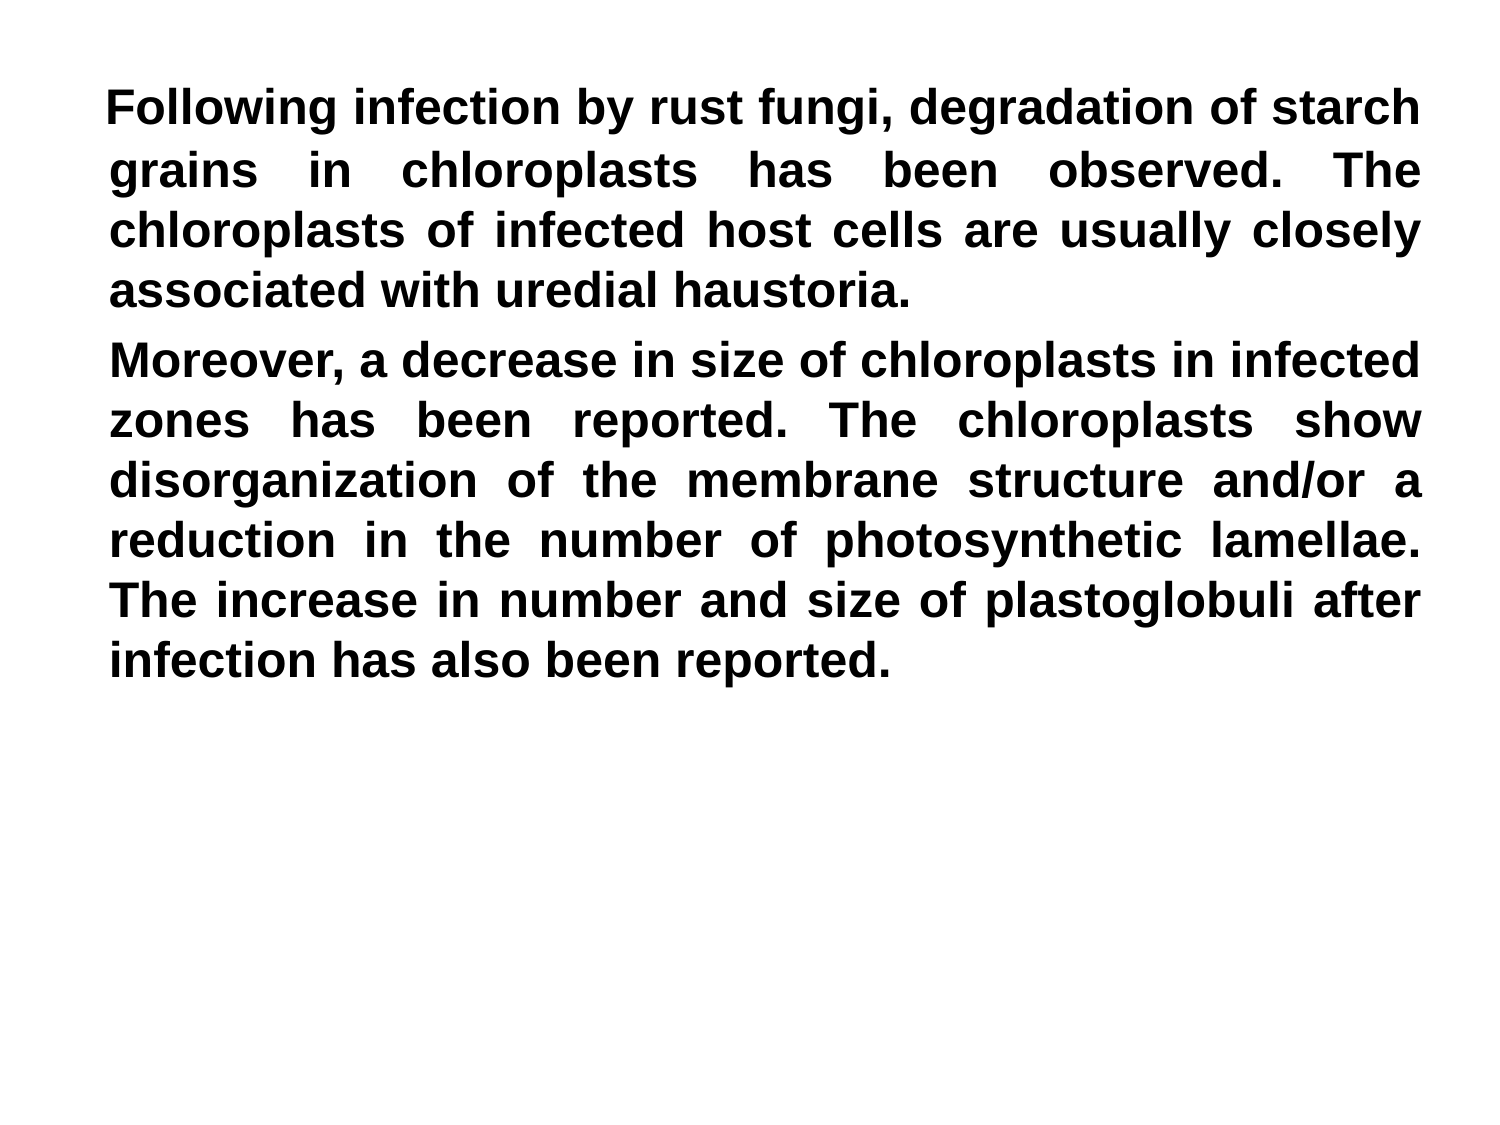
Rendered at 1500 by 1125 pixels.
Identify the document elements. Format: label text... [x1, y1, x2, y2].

list Following infection by rust fungi, degradation of starch grains in chloroplasts has been observed. The chloroplasts of infected host cells are usually closely associated with uredial haustoria. Moreover, a decrease in size of chloroplasts in infected zones has been reported. The chloroplasts show disorganization of the membrane structure and/or a reduction in the number of photosynthetic lamellae. The increase in number and size of plastoglobuli after infection has also been reported. [37, 50, 1438, 1088]
